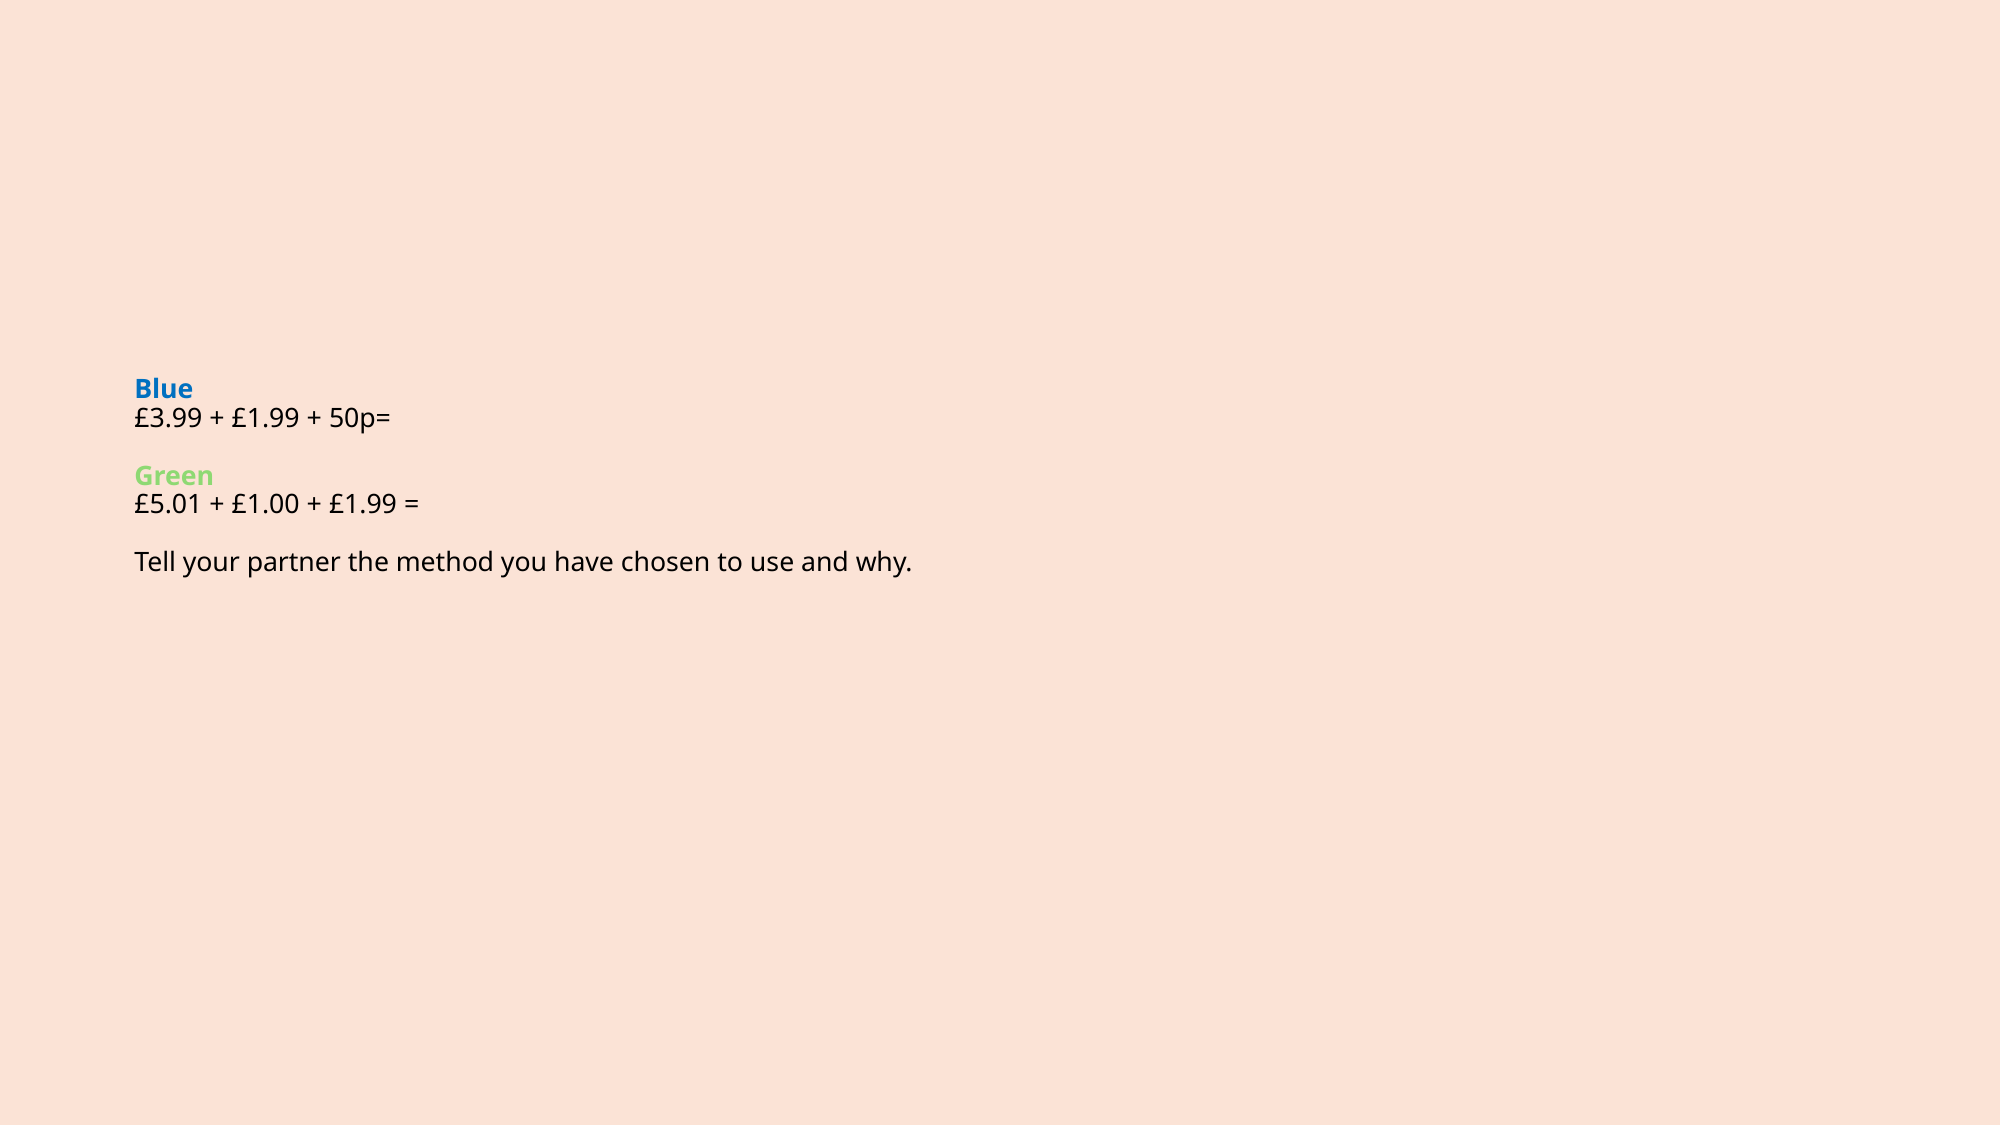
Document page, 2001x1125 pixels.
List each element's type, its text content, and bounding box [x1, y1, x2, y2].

title Blue £3.99 + £1.99 + 50p= Green £5.01 + £1.00 + £1.99 = Tell your partner the method you have chosen to use and why. [119, 367, 1845, 586]
